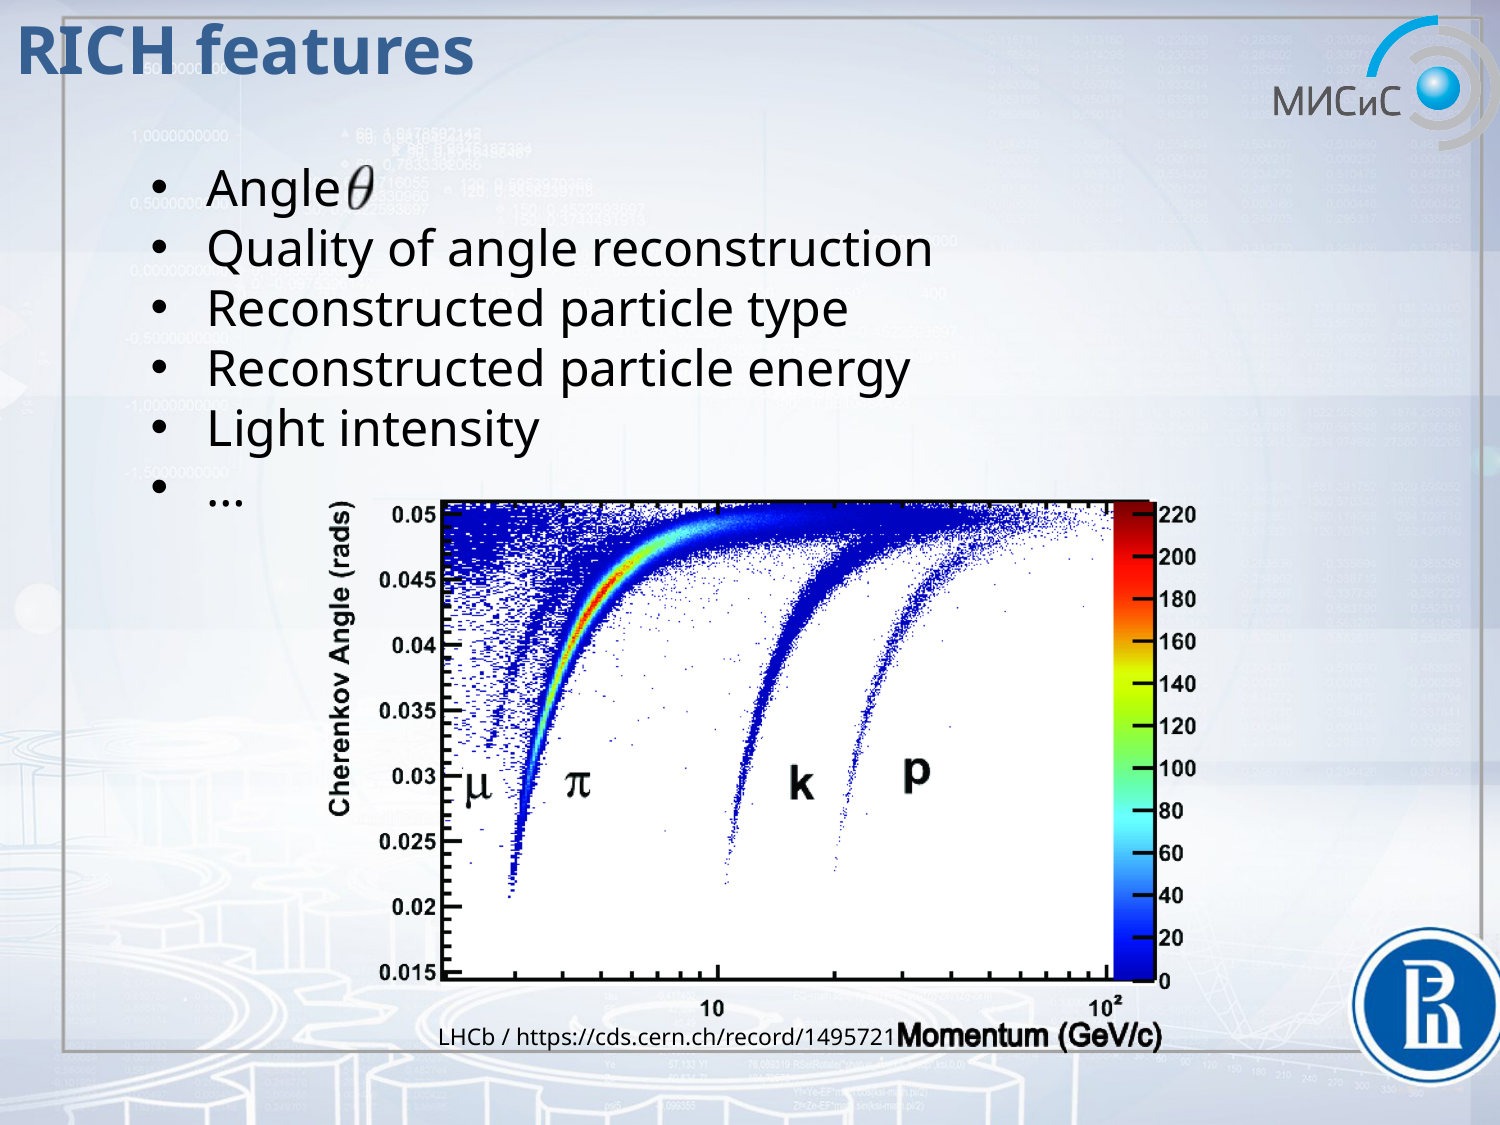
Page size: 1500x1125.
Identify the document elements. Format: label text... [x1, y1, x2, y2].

text_box Angle Quality of angle reconstruction Reconstructed particle type Reconstructed particle energy Light intensity … [135, 148, 1447, 524]
picture [0, 102, 1500, 1125]
title RICH features [0, 0, 1500, 102]
